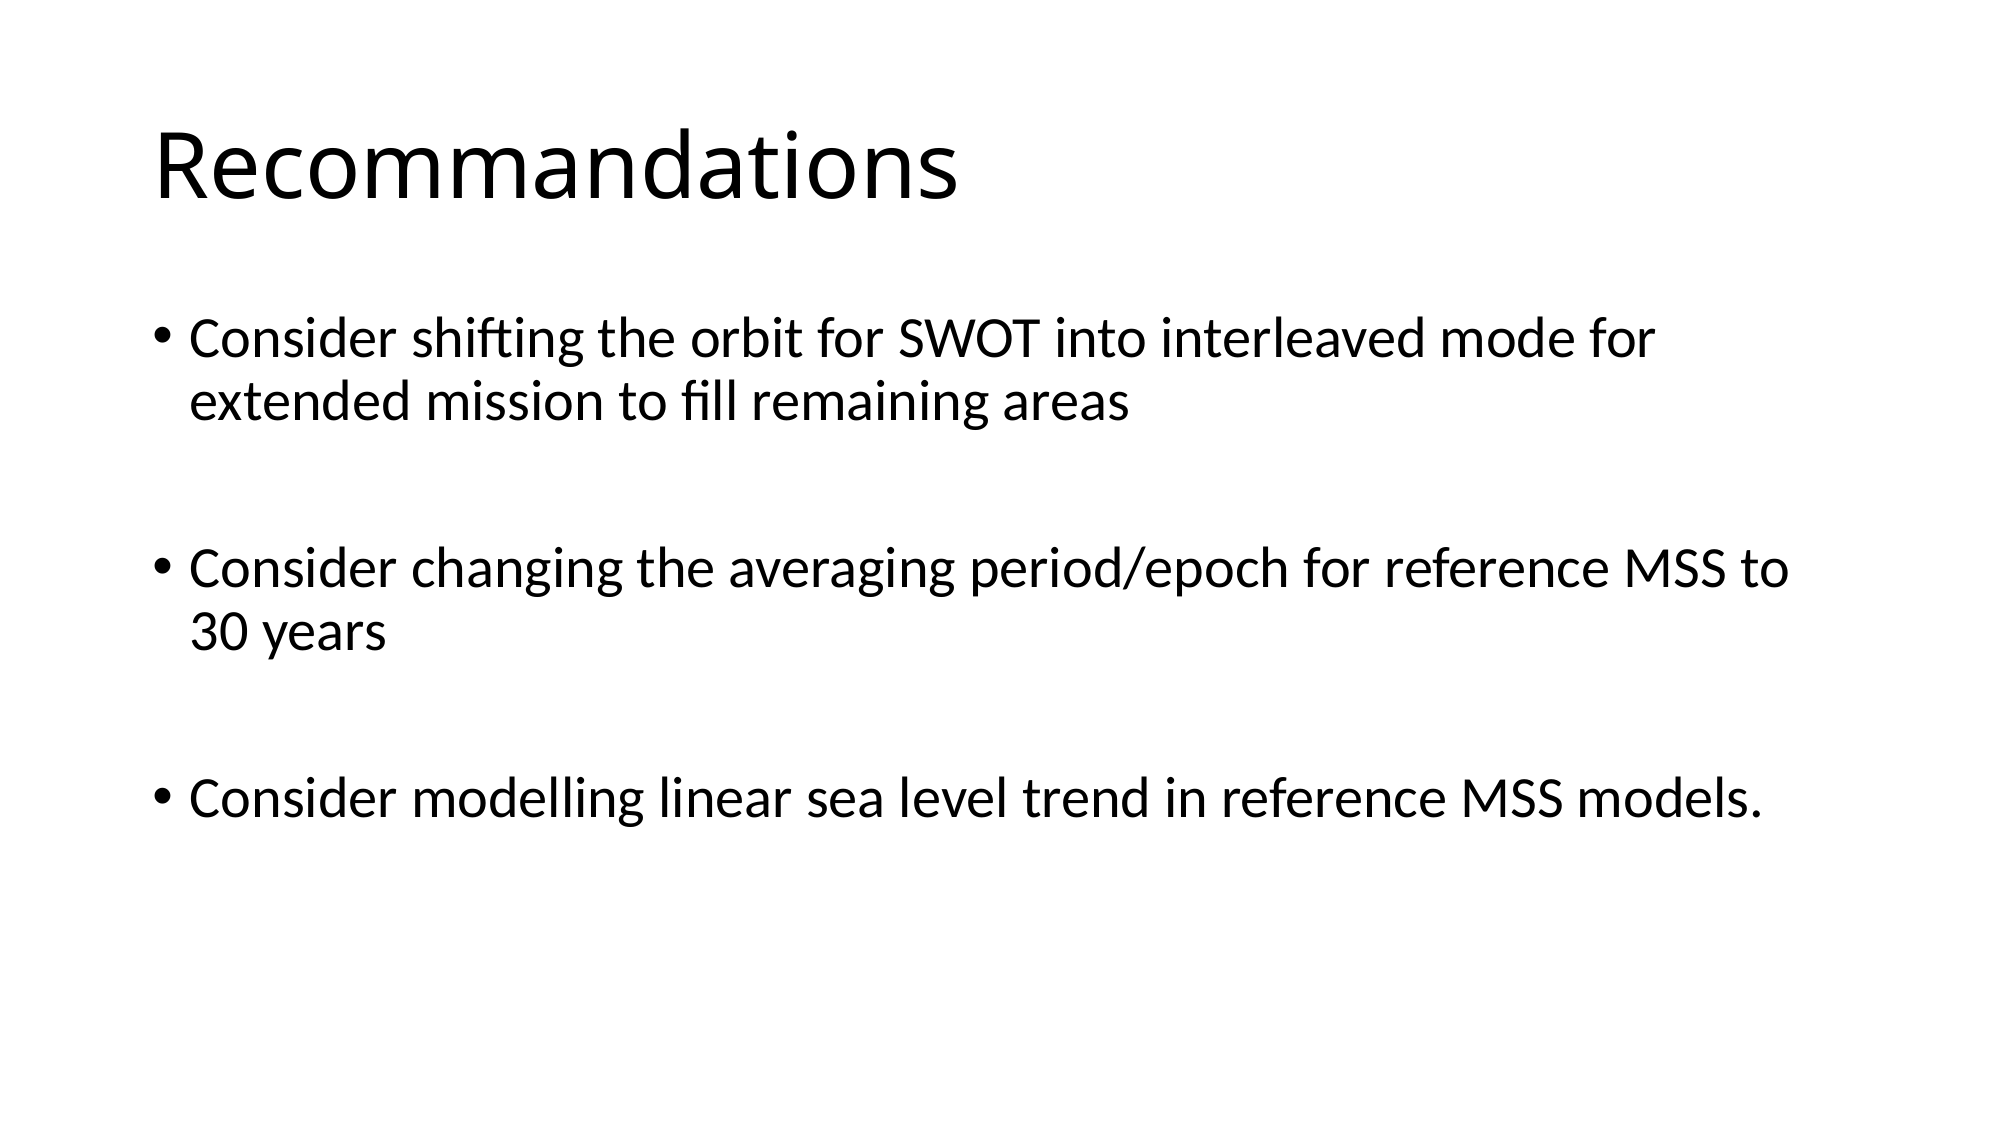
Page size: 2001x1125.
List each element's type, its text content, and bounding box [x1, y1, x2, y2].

title Recommandations [137, 59, 1863, 278]
list Consider shifting the orbit for SWOT into interleaved mode for extended mission to fill remaining areas Consider changing the averaging period/epoch for reference MSS to 30 years Consider modelling linear sea level trend in reference MSS models. [137, 299, 1863, 1014]
